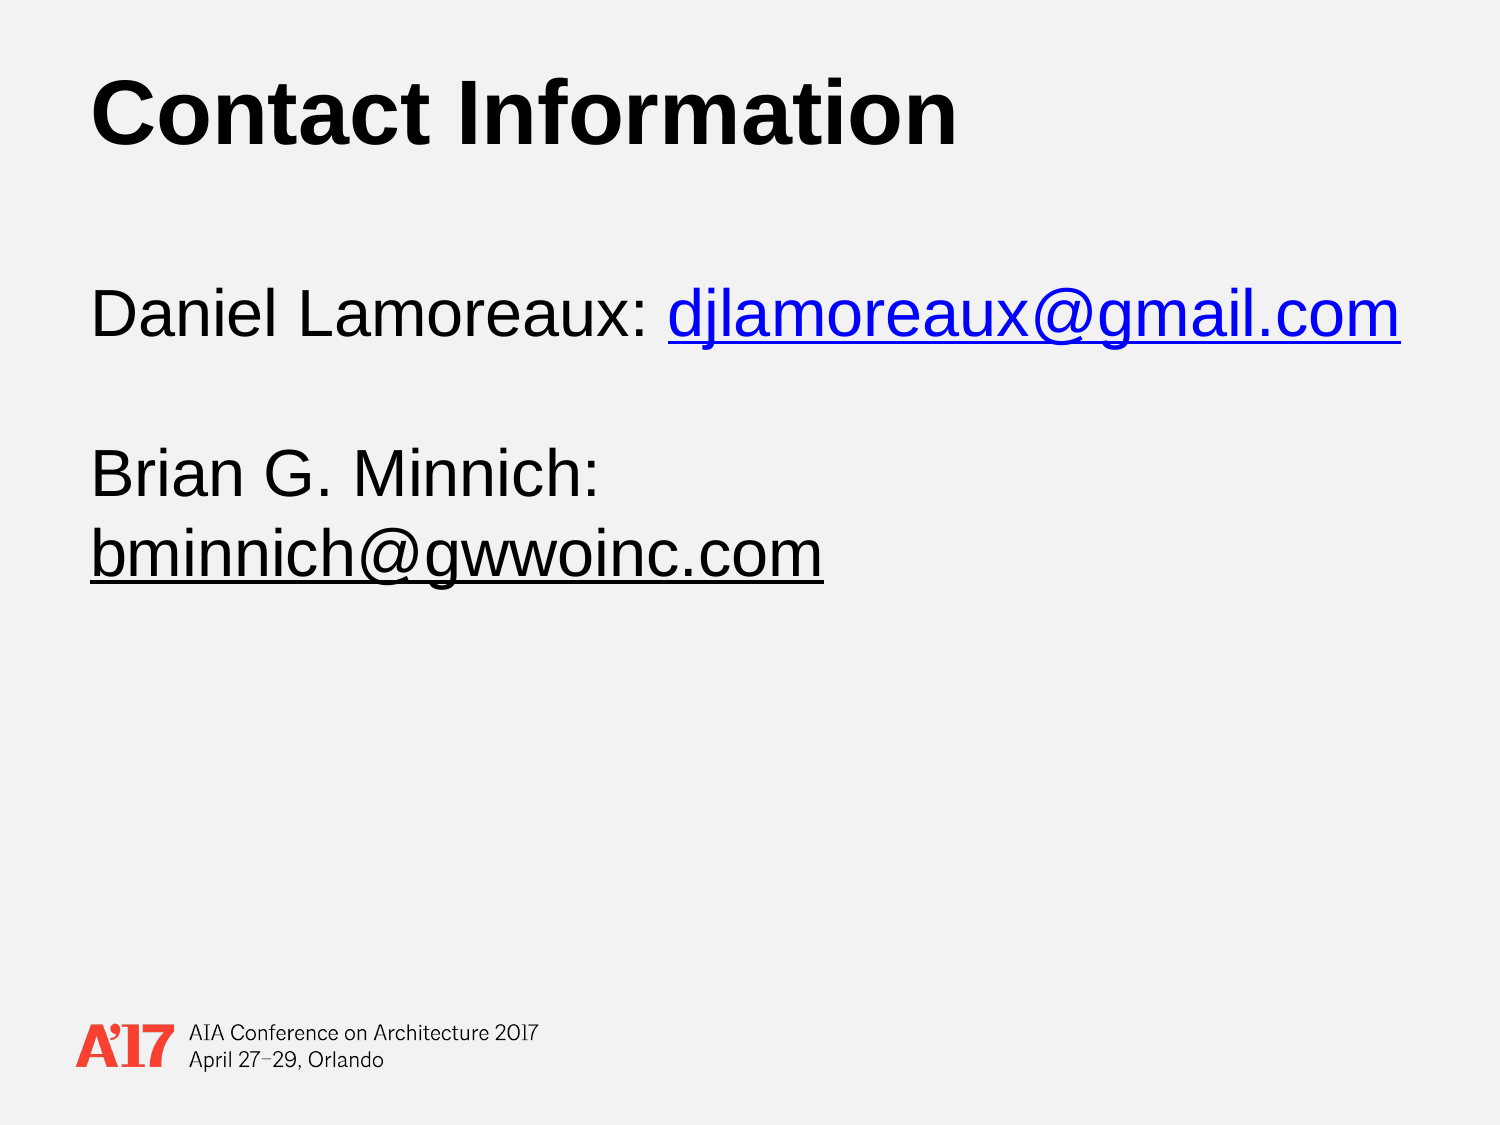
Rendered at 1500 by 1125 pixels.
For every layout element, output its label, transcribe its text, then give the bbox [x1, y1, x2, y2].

list Daniel Lamoreaux: djlamoreaux@gmail.com Brian G. Minnich: bminnich@gwwoinc.com [75, 262, 1425, 923]
title Contact Information [75, 45, 1425, 233]
picture [75, 1023, 539, 1074]
